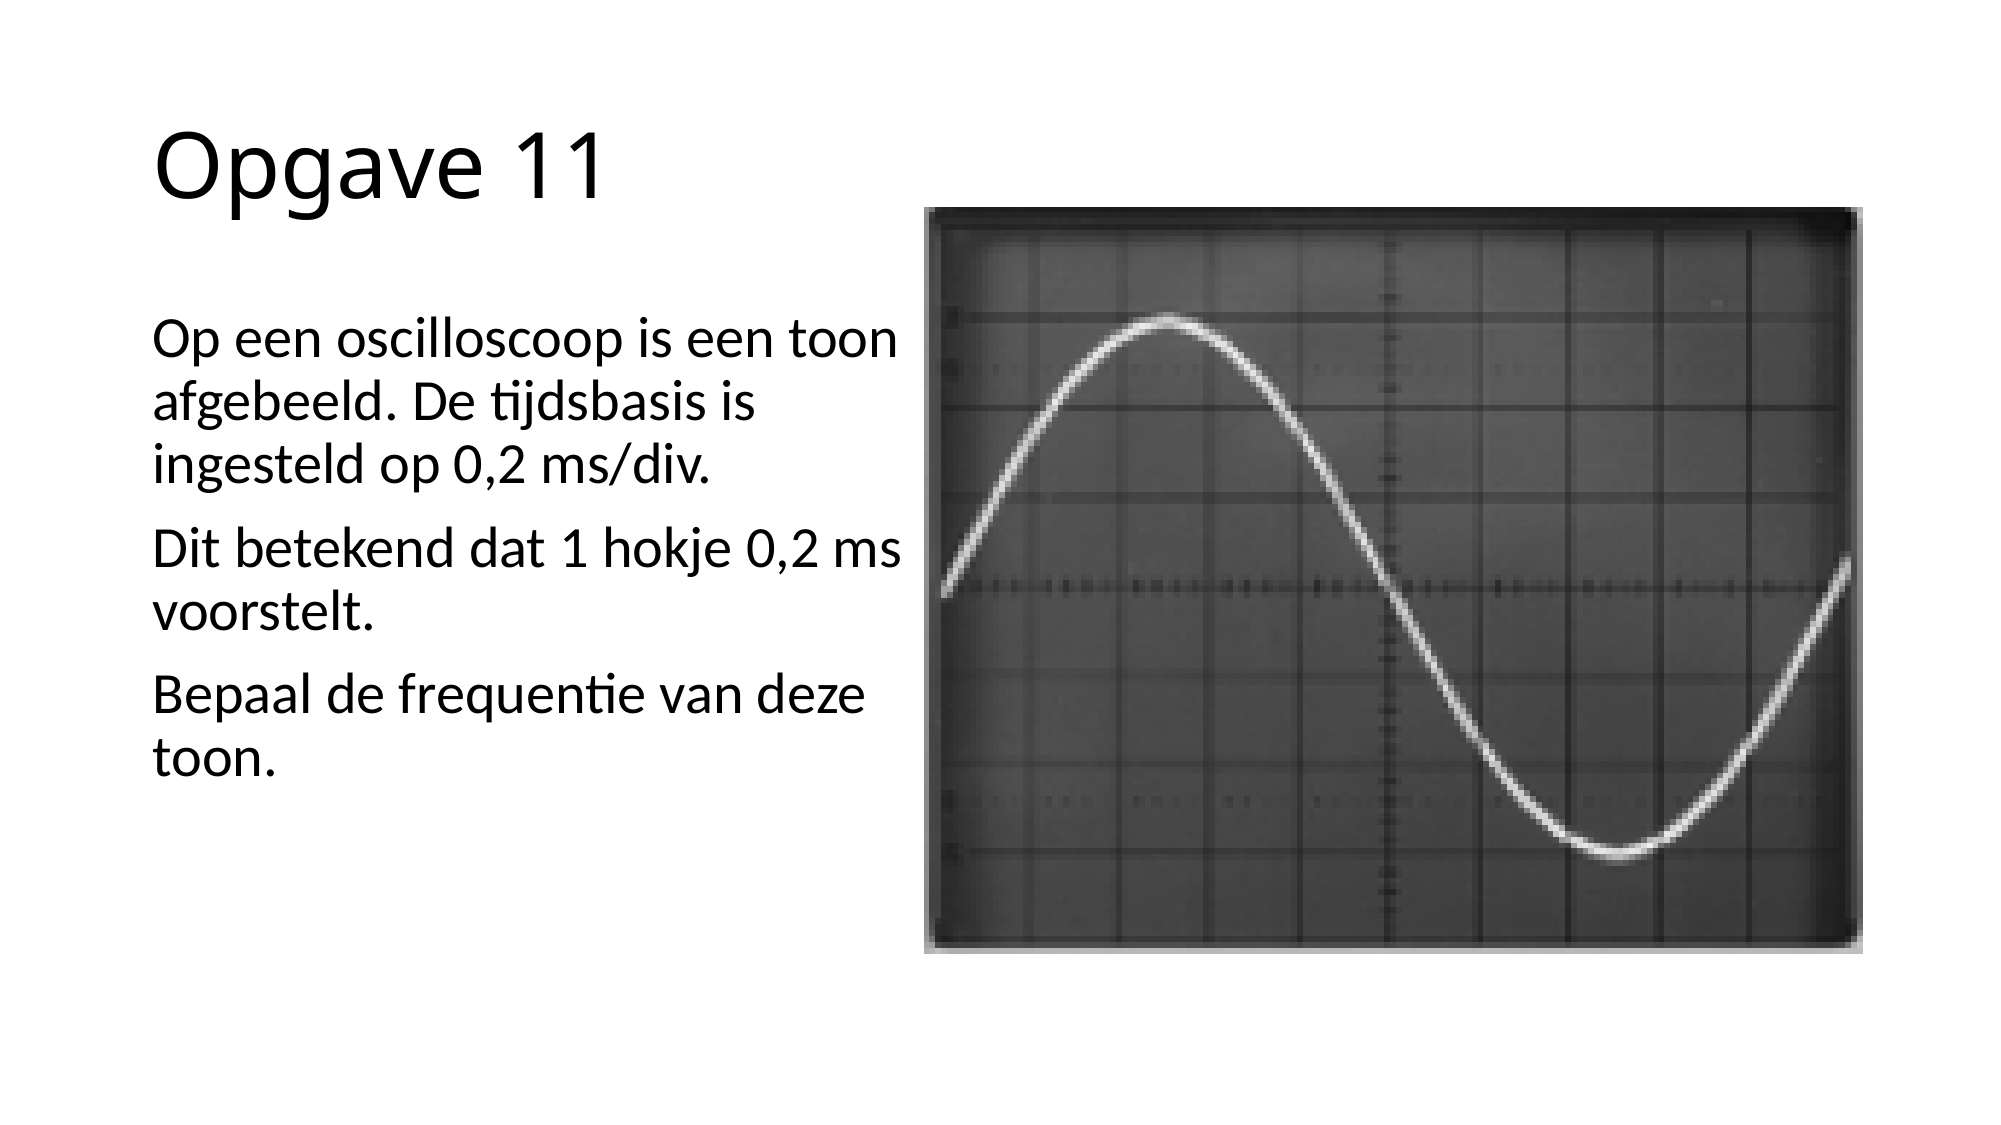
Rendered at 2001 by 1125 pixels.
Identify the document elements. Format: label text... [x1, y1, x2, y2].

picture [924, 207, 1863, 954]
list Op een oscilloscoop is een toon afgebeeld. De tijdsbasis is ingesteld op 0,2 ms/div. Dit betekend dat 1 hokje 0,2 ms voorstelt. Bepaal de frequentie van deze toon. [137, 299, 924, 1014]
title Opgave 11 [137, 59, 1863, 278]
